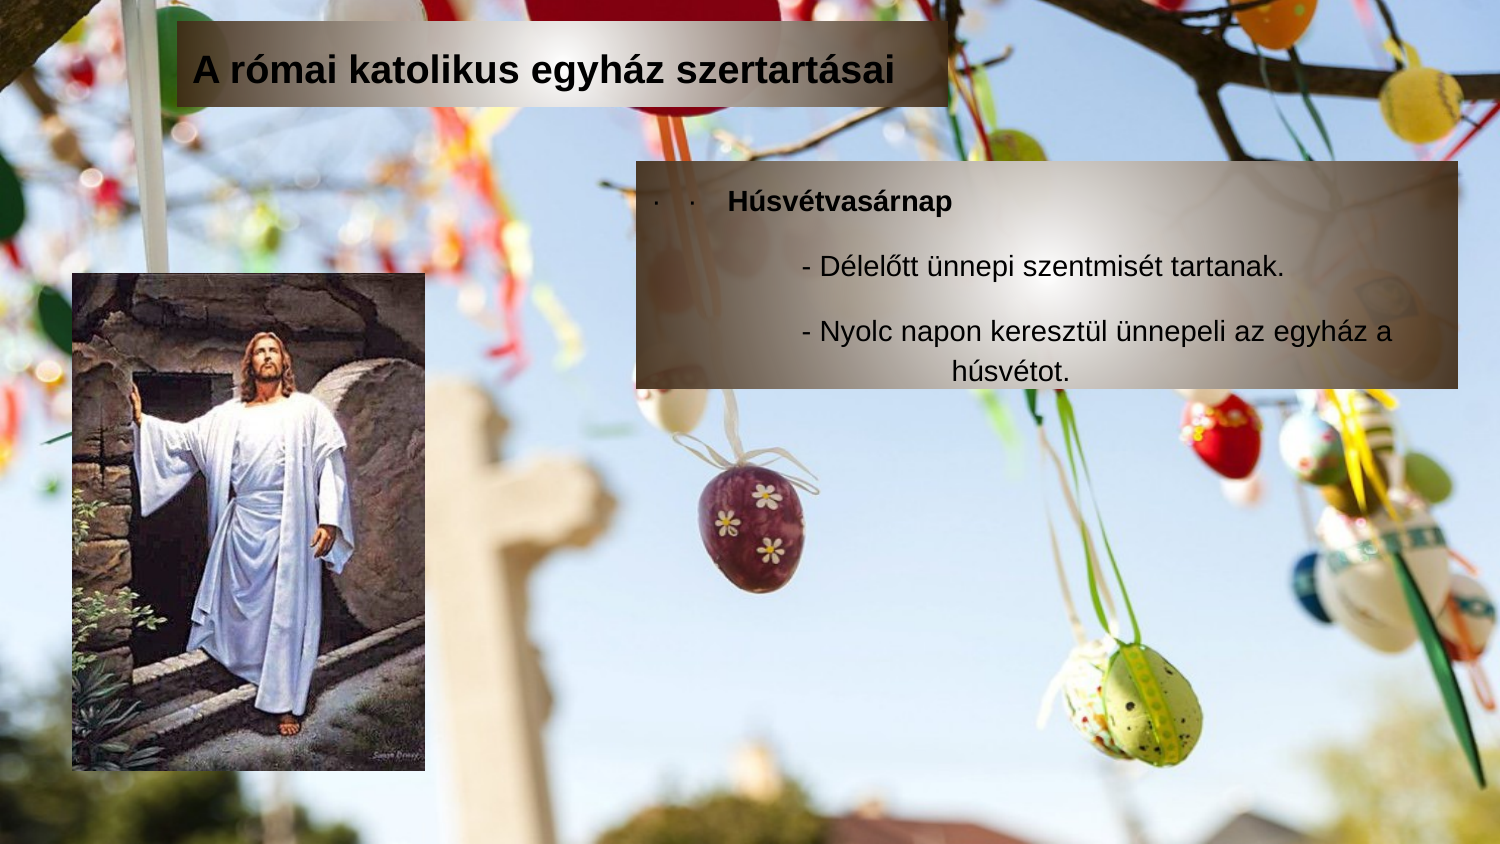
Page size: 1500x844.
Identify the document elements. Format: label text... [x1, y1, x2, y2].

text_box A római katolikus egyház szertartásai [177, 21, 948, 107]
text_box · · Húsvétvasárnap - Délelőtt ünnepi szentmisét tartanak. - Nyolc napon keresztül ünnepeli az egyház a húsvétot. [636, 161, 1458, 389]
picture [0, 0, 1500, 844]
